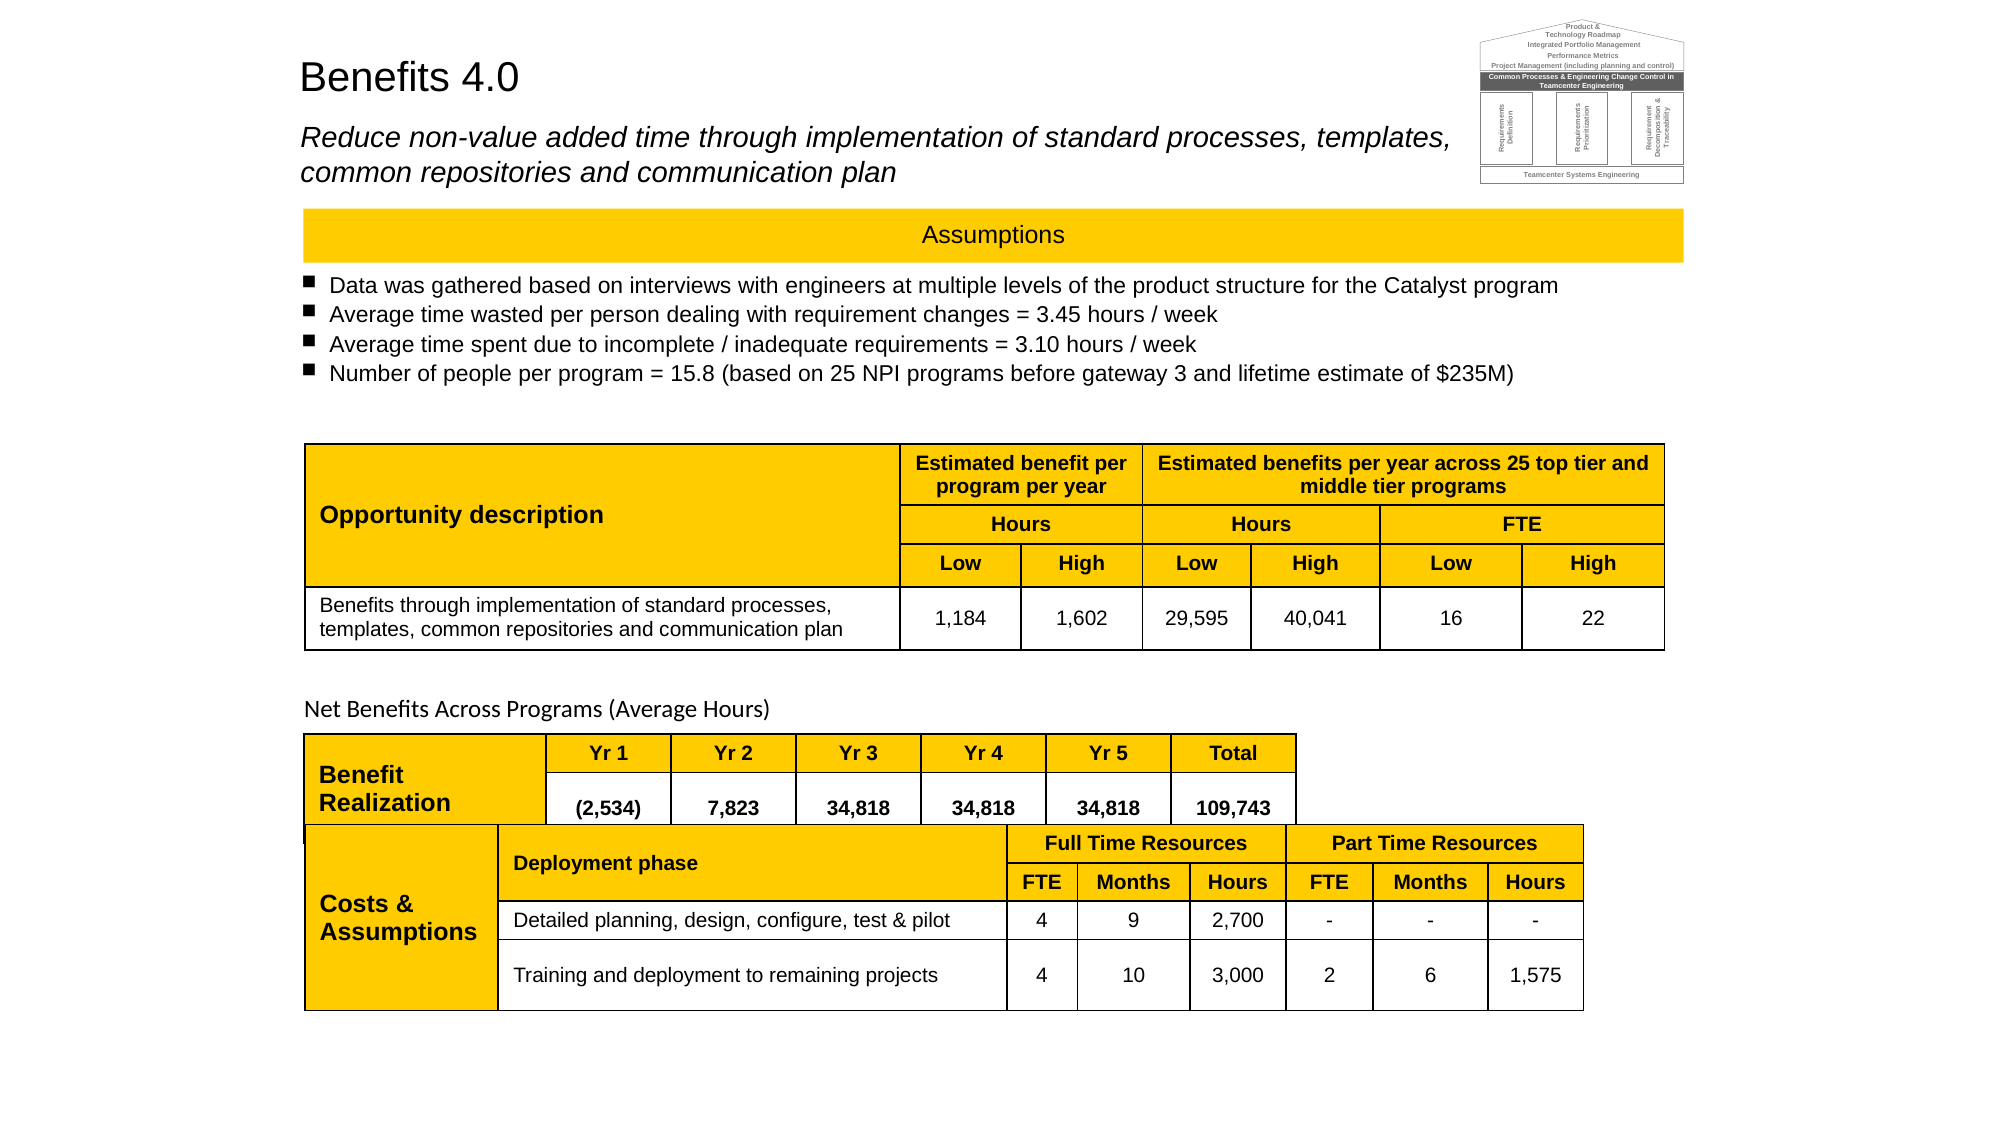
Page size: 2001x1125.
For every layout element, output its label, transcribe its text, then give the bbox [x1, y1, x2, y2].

table_cell - [1489, 902, 1583, 939]
table_header Yr 2 [672, 735, 795, 772]
table_cell Hours [1143, 506, 1379, 543]
text_box Benefits 4.0 [284, 24, 1479, 125]
table_header Total [1172, 735, 1295, 772]
table_cell 40,041 [1252, 588, 1379, 649]
table_header Part Time Resources [1287, 825, 1583, 862]
table_cell Detailed planning, design, configure, test & pilot [499, 902, 1006, 939]
table_header Yr 1 [547, 735, 670, 772]
table_cell Months [1374, 864, 1487, 900]
table_cell 9 [1078, 902, 1189, 939]
table_cell Hours [901, 506, 1142, 543]
table_header Costs & Assumptions [306, 825, 497, 1010]
table_cell 29,595 [1143, 588, 1250, 649]
text_box Net Benefits Across Programs (Average Hours) [289, 684, 787, 730]
table_cell Low [901, 545, 1020, 586]
table_cell High [1022, 545, 1142, 586]
table_cell 4 [1008, 940, 1077, 1010]
table_cell High [1252, 545, 1379, 586]
table_cell 1,575 [1489, 940, 1583, 1010]
table_header Estimated benefit per program per year [901, 445, 1142, 504]
table_cell 2,700 [1191, 902, 1285, 939]
table_cell 34,818 [922, 773, 1045, 824]
table_cell FTE [1287, 864, 1372, 900]
table_cell Months [1078, 864, 1189, 900]
table_cell 10 [1078, 940, 1189, 1010]
table_header Benefit Realization [305, 735, 545, 824]
text_box Data was gathered based on interviews with engineers at multiple levels of the product structure for the Catalyst program Average time wasted per person dealing with requirement changes = 3.45 hours / week Average time spent due to incomplete / inadequate requirements = 3.10 hours / week Number of people per program = 15.8 (based on 25 NPI programs before gateway 3 and lifetime estimate of $235M) [267, 266, 1601, 400]
table_header Full Time Resources [1008, 825, 1285, 862]
table_cell 3,000 [1191, 940, 1285, 1010]
table_cell 1,184 [901, 588, 1020, 649]
table_cell Low [1143, 545, 1250, 586]
table_cell Hours [1489, 864, 1583, 900]
table_cell 16 [1381, 588, 1521, 649]
table_cell High [1523, 545, 1664, 586]
table_header Deployment phase [499, 825, 1006, 900]
table_cell 2 [1287, 940, 1372, 1010]
picture [1479, 19, 1687, 185]
table_cell 4 [1008, 902, 1077, 939]
table_cell Training and deployment to remaining projects [499, 940, 1006, 1010]
table_cell 6 [1374, 940, 1487, 1010]
table_header Estimated benefits per year across 25 top tier and middle tier programs [1143, 445, 1664, 504]
table_cell Hours [1191, 864, 1285, 900]
text_box Reduce non-value added time through implementation of standard processes, templates, common repositories and communication plan [285, 110, 1484, 196]
table_header Yr 3 [797, 735, 920, 772]
table_cell Low [1381, 545, 1521, 586]
table_cell - [1287, 902, 1372, 939]
table_cell 7,823 [672, 773, 795, 824]
table_cell 22 [1523, 588, 1664, 649]
table_cell 109,743 [1172, 773, 1295, 824]
table_header Opportunity description [306, 445, 899, 586]
table_cell 34,818 [797, 773, 920, 824]
table_cell Benefits through implementation of standard processes, templates, common repositories and communication plan [306, 588, 899, 649]
text_box Assumptions [303, 208, 1684, 263]
table_header Yr 4 [922, 735, 1045, 772]
table_cell 1,602 [1022, 588, 1142, 649]
table_cell 34,818 [1047, 773, 1170, 824]
table_header Yr 5 [1047, 735, 1170, 772]
table_cell - [1374, 902, 1487, 939]
table_cell FTE [1008, 864, 1077, 900]
table_cell FTE [1381, 506, 1664, 543]
table_cell (2,534) [547, 773, 670, 824]
